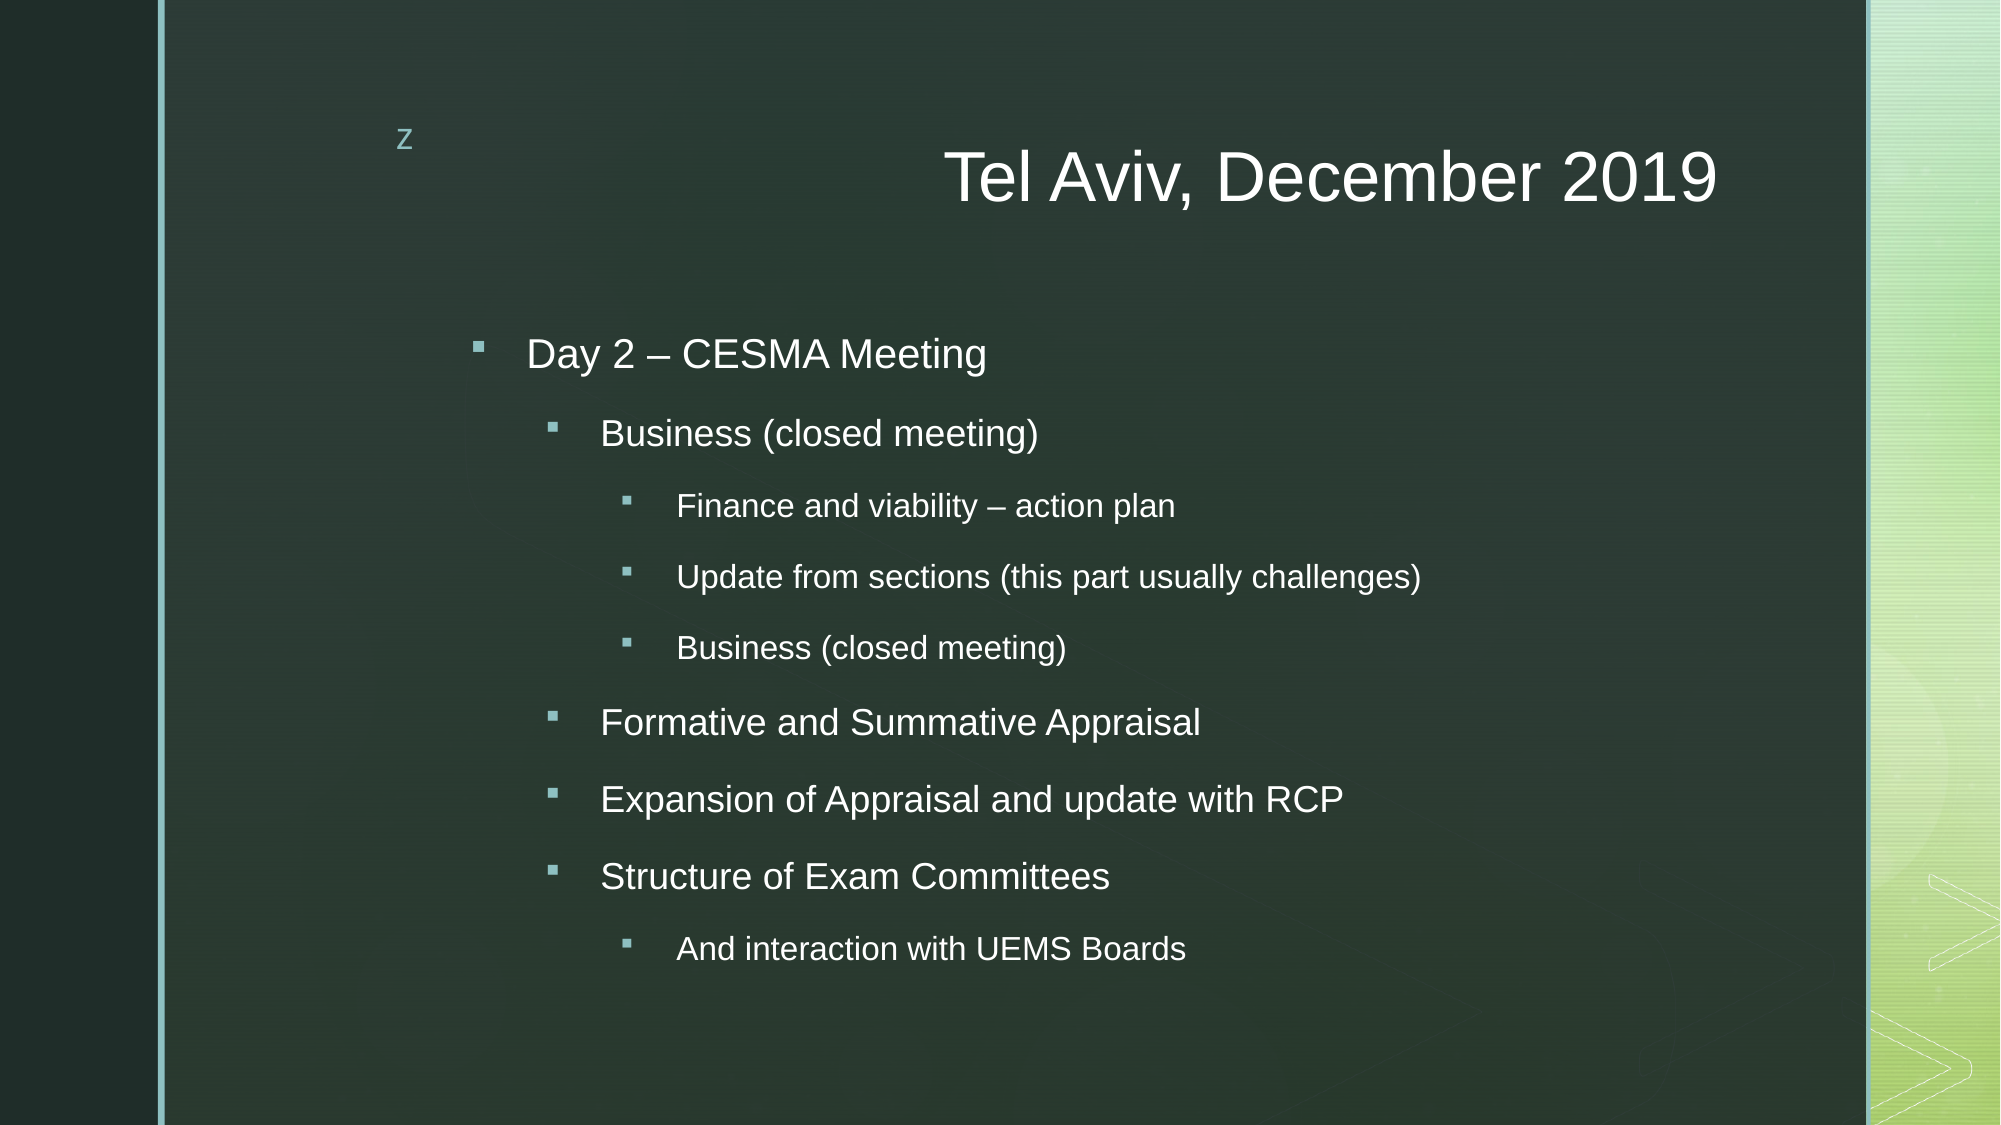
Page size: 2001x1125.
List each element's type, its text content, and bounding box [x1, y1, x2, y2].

list Day 2 – CESMA Meeting Business (closed meeting) Finance and viability – action plan Update from sections (this part usually challenges) Business (closed meeting) Formative and Summative Appraisal Expansion of Appraisal and update with RCP Structure of Exam Committees And interaction with UEMS Boards [454, 309, 1734, 993]
picture [1871, 0, 2001, 1125]
title Tel Aviv, December 2019 [428, 132, 1734, 310]
